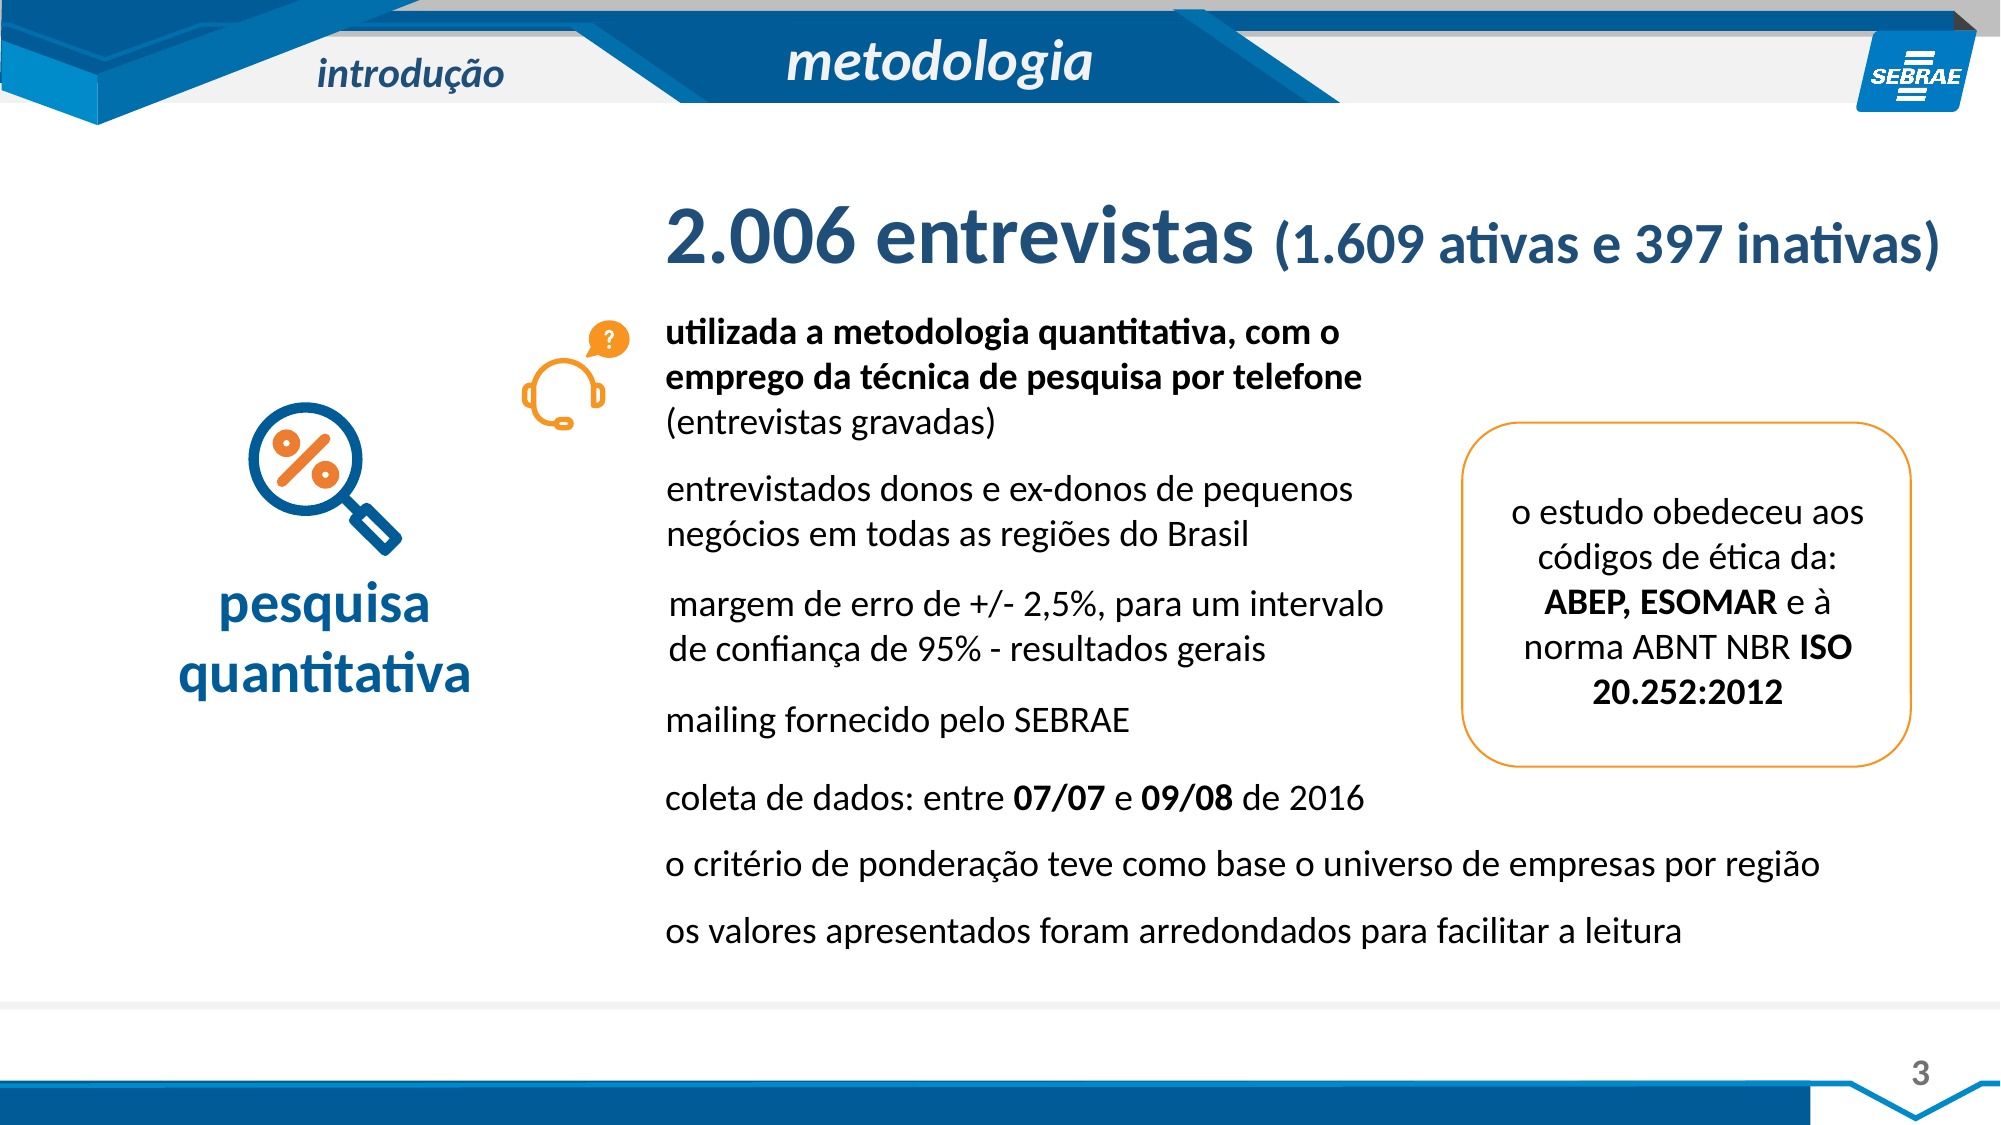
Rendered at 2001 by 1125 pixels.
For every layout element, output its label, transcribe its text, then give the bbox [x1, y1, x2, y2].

text_box entrevistados donos e ex-donos de pequenos negócios em todas as regiões do Brasil [651, 456, 1387, 561]
picture [1871, 51, 1962, 101]
text_box pesquisa quantitativa [134, 556, 517, 712]
text_box os valores apresentados foram arredondados para facilitar a leitura [650, 898, 1725, 958]
text_box 2.006 entrevistas (1.609 ativas e 397 inativas) [650, 173, 1973, 289]
text_box utilizada a metodologia quantitativa, com o emprego da técnica de pesquisa por telefone (entrevistas gravadas) [650, 299, 1418, 450]
text_box coleta de dados: entre 07/07 e 09/08 de 2016 [650, 765, 1387, 826]
text_box [1461, 421, 1912, 768]
text_box introdução [302, 43, 615, 101]
text_box o critério de ponderação teve como base o universo de empresas por região [650, 831, 1911, 892]
text_box metodologia [735, 22, 1145, 108]
text_box mailing fornecido pelo SEBRAE [650, 687, 1437, 748]
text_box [242, 402, 403, 556]
picture [521, 320, 630, 431]
text_box margem de erro de +/- 2,5%, para um intervalo de confiança de 95% - resultados gerais [653, 572, 1425, 677]
